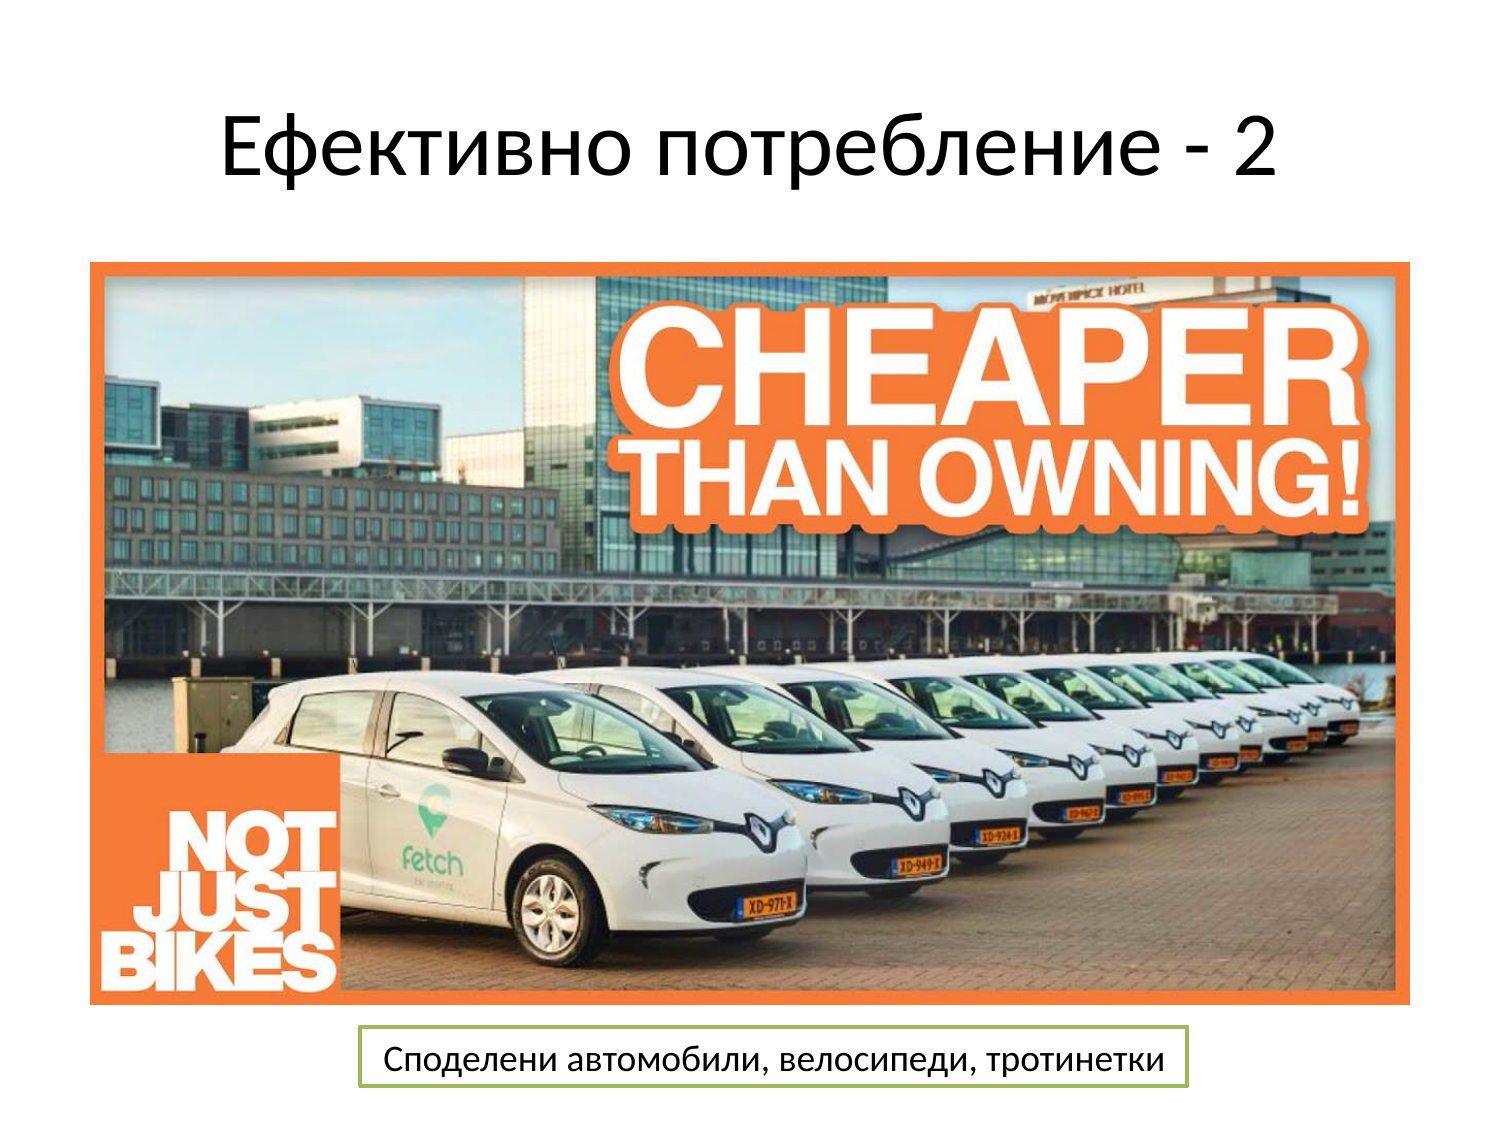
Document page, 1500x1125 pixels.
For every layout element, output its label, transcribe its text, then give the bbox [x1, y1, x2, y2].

text_box Споделени автомобили, велосипеди, тротинетки [358, 1025, 1189, 1088]
title Ефективно потребление - 2 [75, 45, 1425, 233]
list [89, 262, 1411, 1006]
